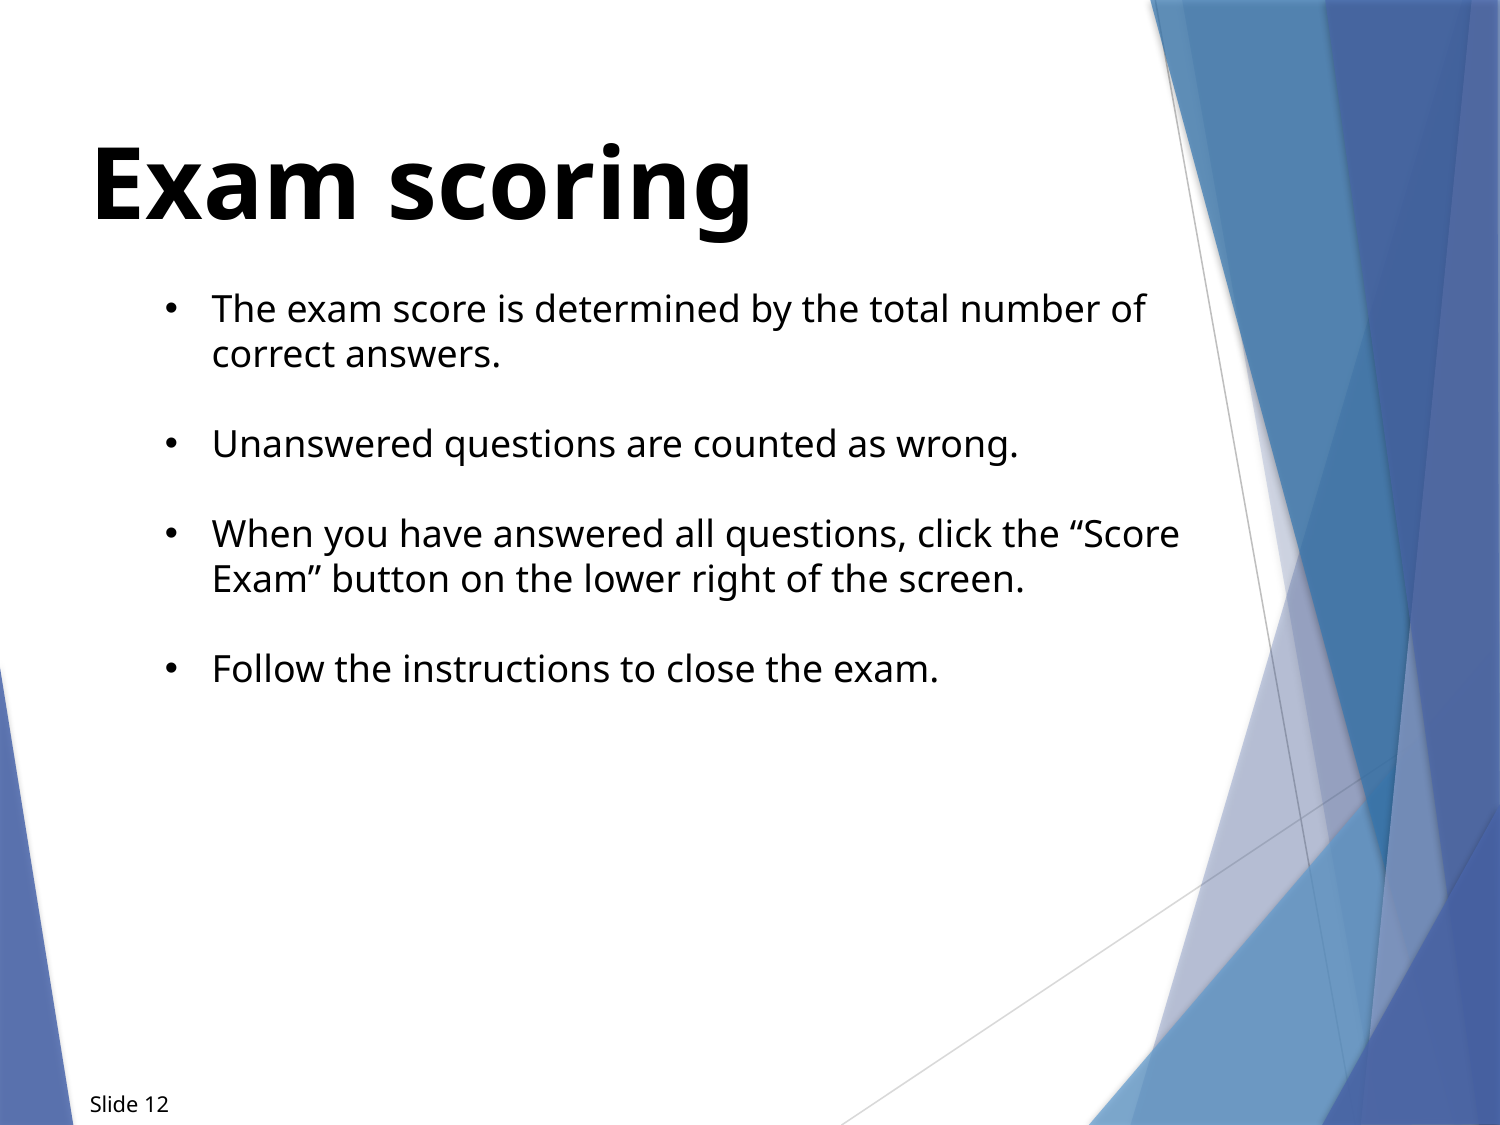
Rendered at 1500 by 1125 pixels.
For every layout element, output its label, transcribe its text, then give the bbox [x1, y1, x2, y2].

text_box Exam scoring The exam score is determined by the total number of correct answers. Unanswered questions are counted as wrong. When you have answered all questions, click the “Score Exam” button on the lower right of the screen. Follow the instructions to close the exam. [75, 112, 1250, 698]
text_box Slide 12 [74, 1083, 1350, 1125]
